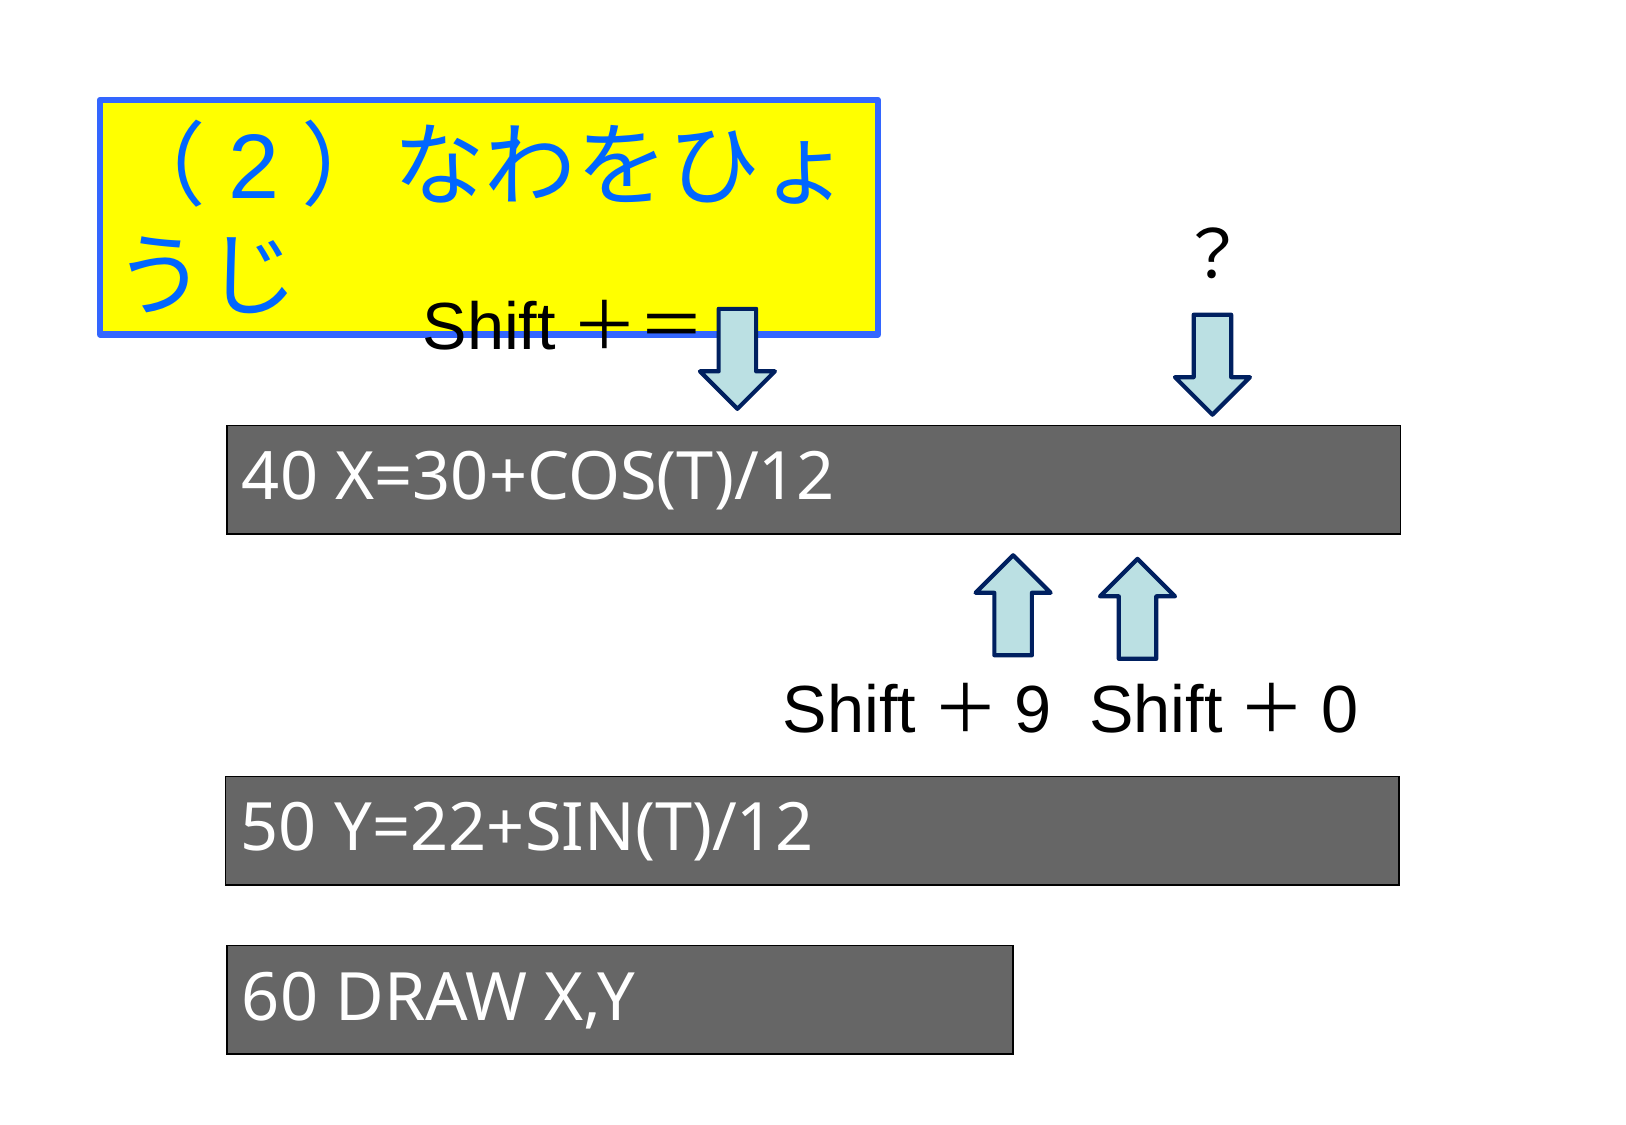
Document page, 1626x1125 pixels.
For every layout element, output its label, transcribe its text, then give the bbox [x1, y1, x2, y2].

text_box 40 X=30+COS(T)/12 [226, 425, 1401, 534]
text_box ？ [1149, 204, 1275, 299]
text_box [1098, 556, 1177, 658]
text_box （2）なわをひょうじ [99, 99, 878, 335]
text_box [1173, 312, 1252, 417]
text_box [698, 306, 777, 411]
text_box Shift＋9 [756, 658, 1062, 754]
text_box Shift＋0 [1062, 658, 1385, 754]
text_box Shift＋＝ [402, 275, 726, 371]
text_box 50 Y=22+SIN(T)/12 [225, 776, 1400, 885]
text_box [973, 553, 1053, 658]
text_box 60 DRAW X,Y [226, 945, 1014, 1055]
